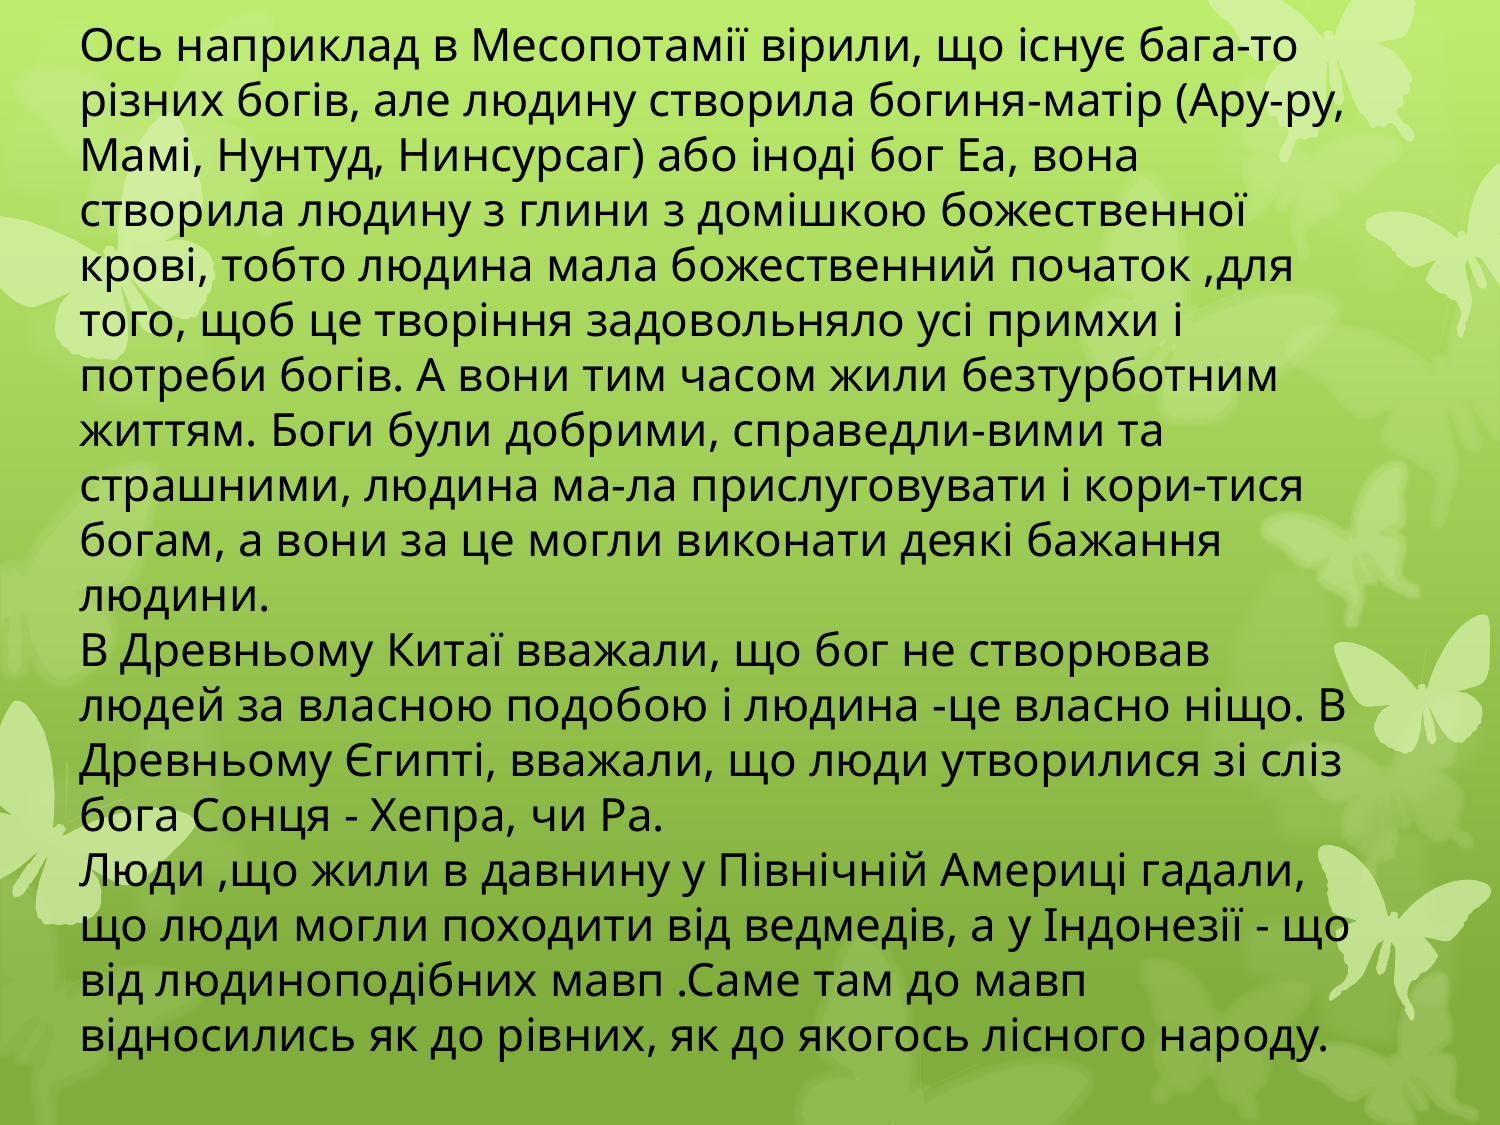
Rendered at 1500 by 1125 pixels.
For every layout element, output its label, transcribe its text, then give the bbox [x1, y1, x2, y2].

text_box Ось наприклад в Месопотамії вірили, що існує бага-то різних богів, але людину створила богиня-матір (Ару-ру, Мамі, Нунтуд, Нинсурсаг) або іноді бог Еа, вона створила людину з глини з домішкою божественної крові, тобто людина мала божественний початок ,для того, щоб це творіння задовольняло усі примхи і потреби богів. А вони тим часом жили безтурботним життям. Боги були добрими, справедли-вими та страшними, людина ма-ла прислуговувати і кори-тися богам, а вони за це могли виконати деякі бажання людини. В Древньому Китаї вважали, що бог не створював людей за власною подобою і людина -це власно ніщо. В Древньому Єгипті, вважали, що люди утворилися зі сліз бога Сонця - Хепра, чи Ра. Люди ,що жили в давнину у Північній Америці гадали, що люди могли походити від ведмедів, а у Індонезії - що від людиноподібних мавп .Саме там до мавп відносились як до рівних, як до якогось лісного народу. [64, 8, 1376, 1068]
